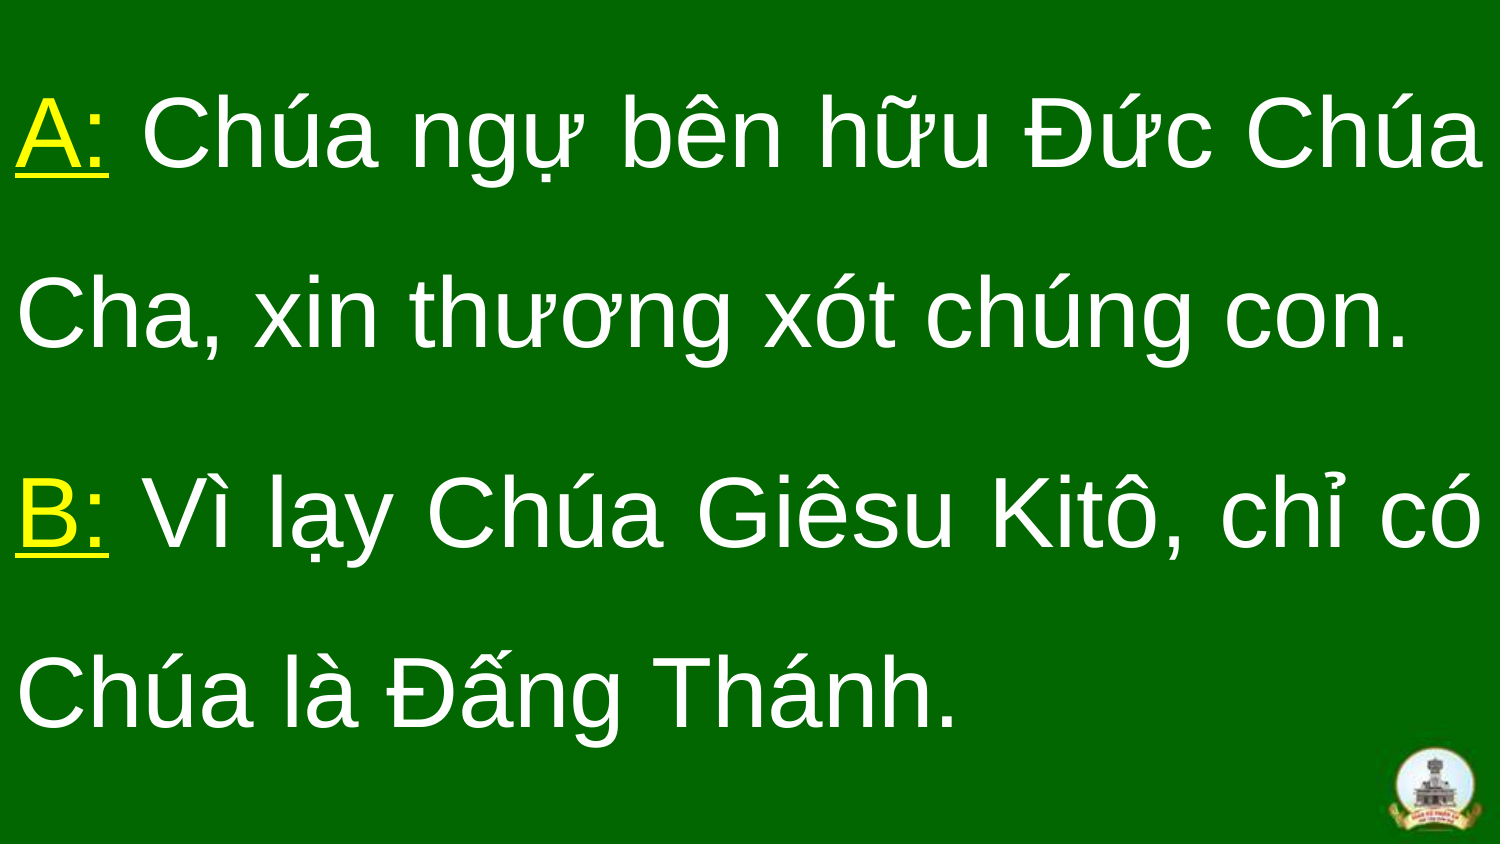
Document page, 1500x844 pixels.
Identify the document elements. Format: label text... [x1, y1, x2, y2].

list A: Chúa ngự bên hữu Đức Chúa Cha, xin thương xót chúng con. B: Vì lạy Chúa Giêsu Kitô, chỉ có Chúa là Đấng Thánh. [0, 0, 1500, 844]
